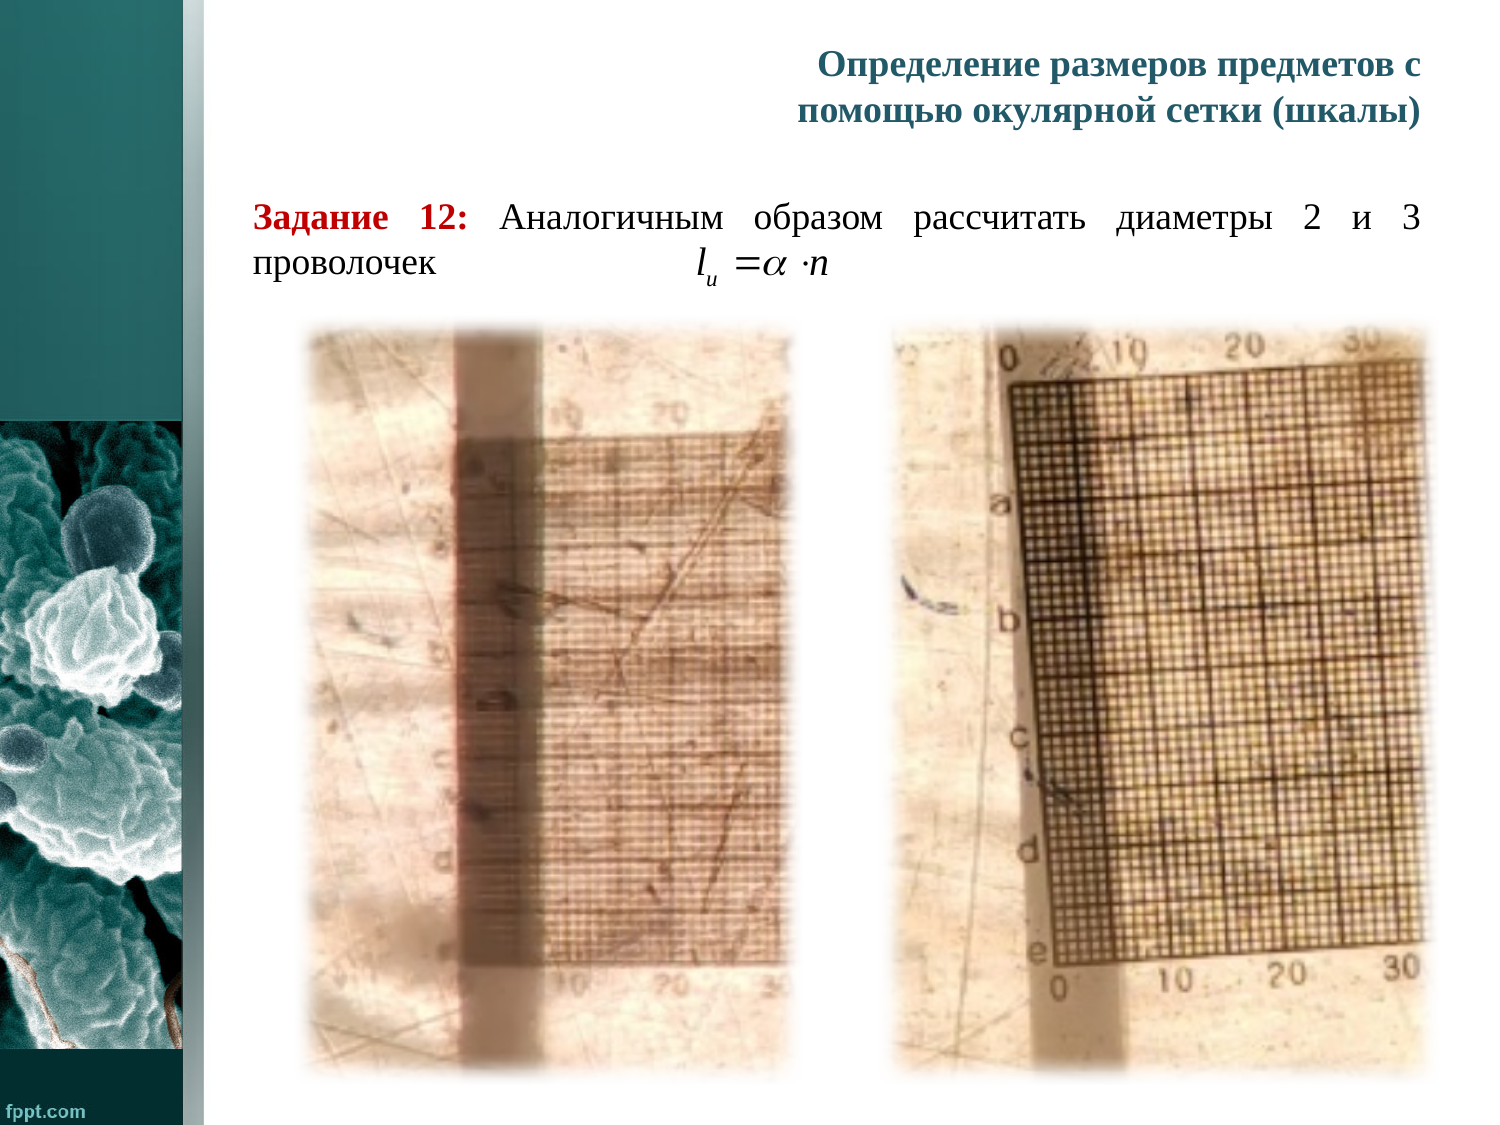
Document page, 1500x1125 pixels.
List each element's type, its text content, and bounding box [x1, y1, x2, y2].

picture [0, 1, 1500, 1125]
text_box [690, 235, 838, 296]
text_box Задание 12: Аналогичным образом рассчитать диаметры 2 и 3 проволочек [237, 184, 1437, 290]
text_box Определение размеров предметов с помощью окулярной сетки (шкалы) [631, 30, 1437, 138]
